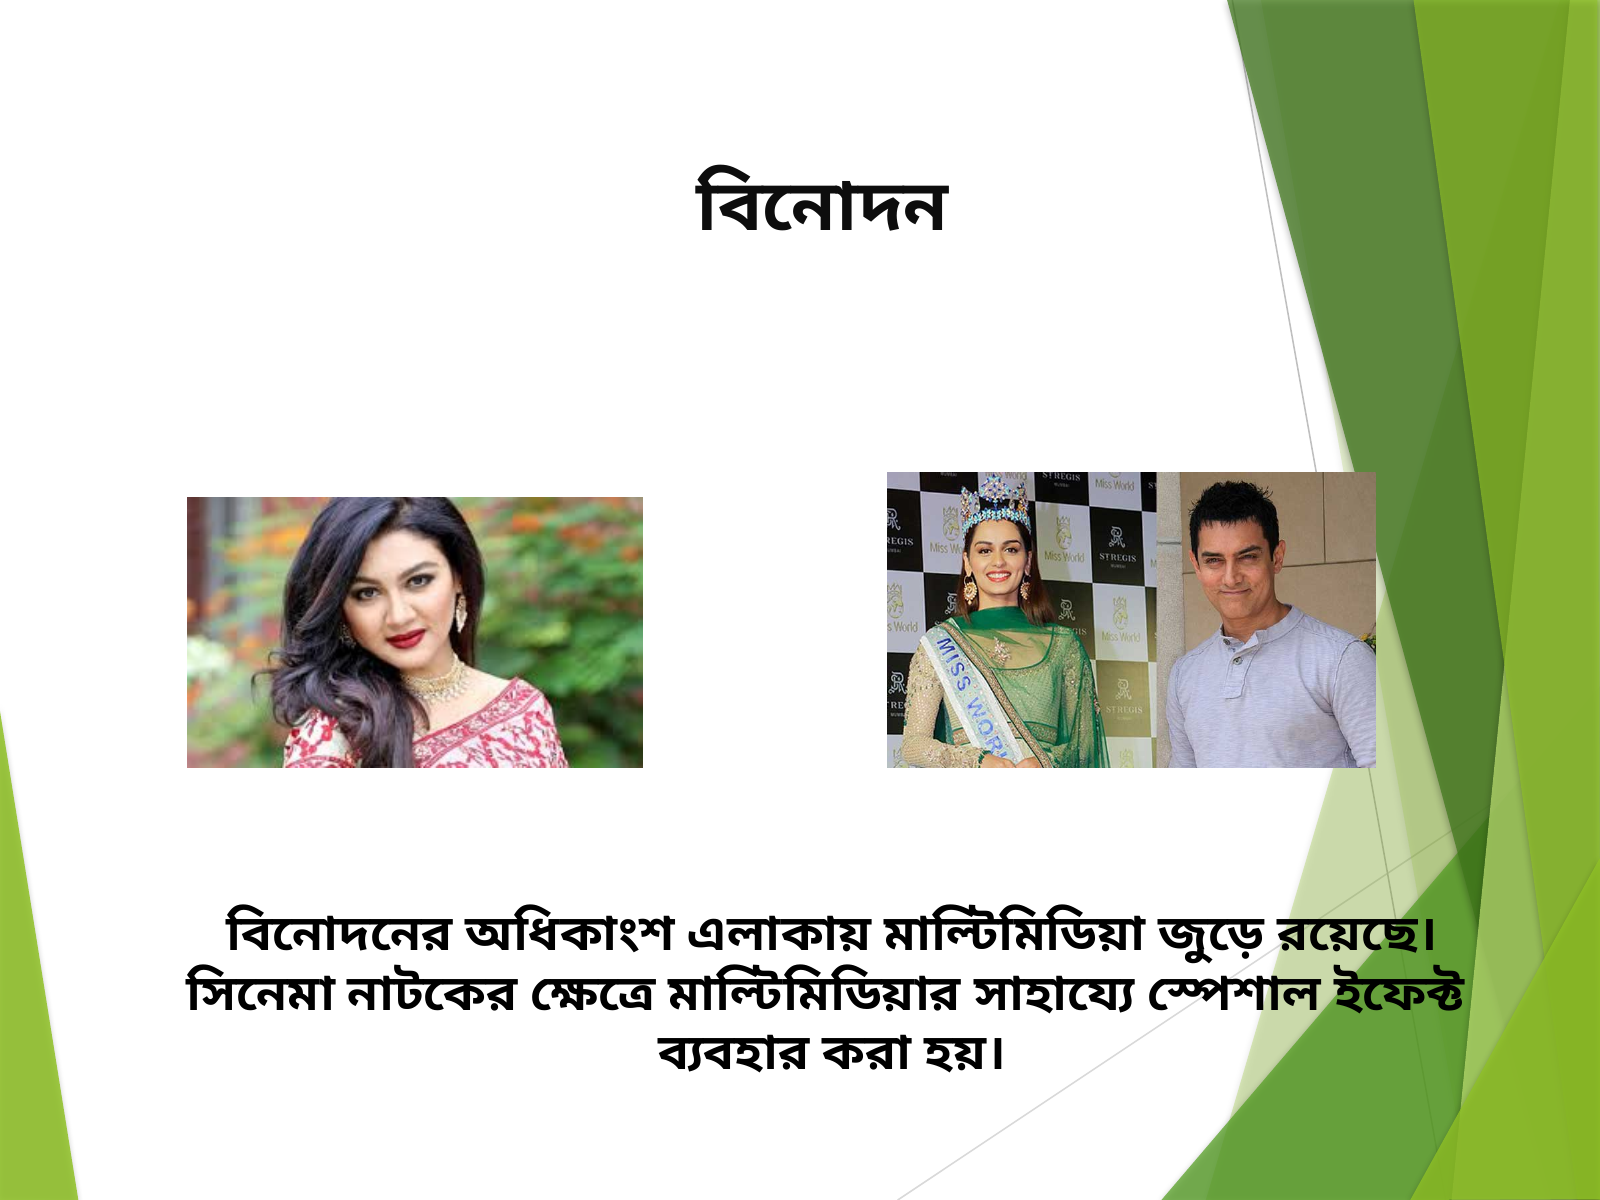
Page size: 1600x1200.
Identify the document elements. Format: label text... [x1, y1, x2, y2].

text_box বিনোদনের অধিকাংশ এলাকায় মাল্টিমিডিয়া জুড়ে রয়েছে। সিনেমা নাটকের ক্ষেত্রে মাল্টিমিডিয়ার সাহায্যে স্পেশাল ইফেক্ট ব্যবহার করা হয়। [138, 893, 1526, 1087]
text_box বিনোদন [533, 151, 1131, 253]
picture [186, 497, 643, 769]
picture [886, 471, 1377, 769]
